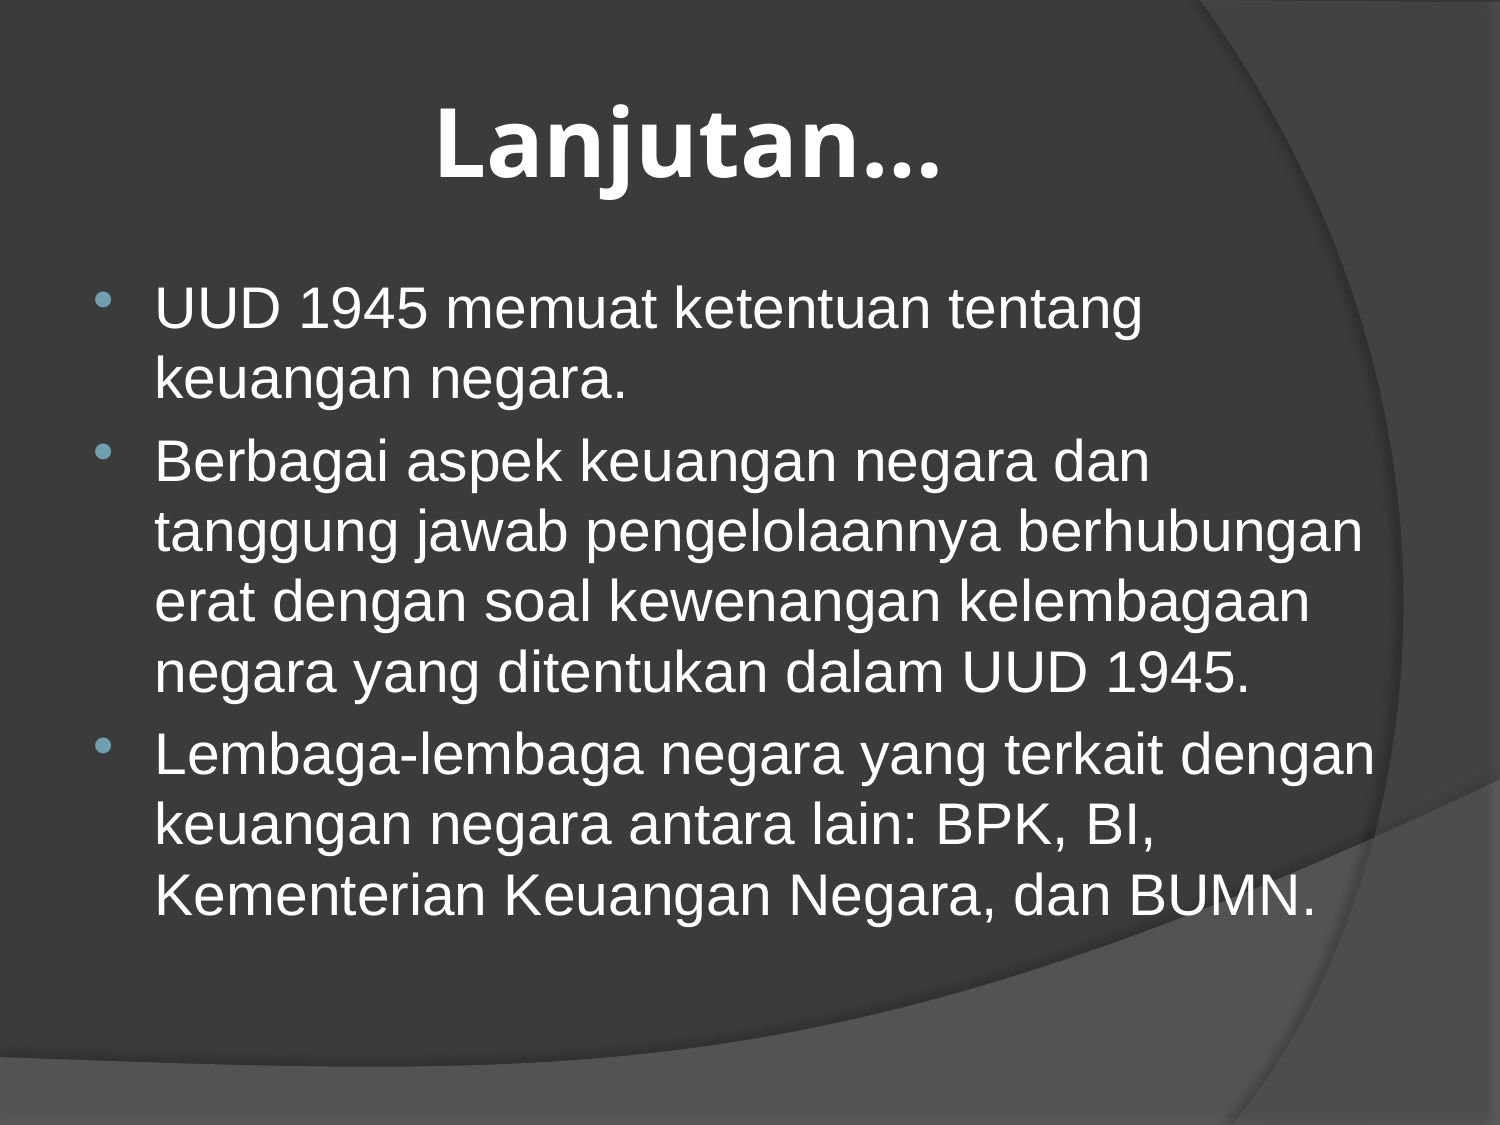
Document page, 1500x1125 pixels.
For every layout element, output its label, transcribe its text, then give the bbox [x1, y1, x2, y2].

title Lanjutan… [75, 45, 1300, 233]
list UUD 1945 memuat ketentuan tentang keuangan negara. Berbagai aspek keuangan negara dan tanggung jawab pengelolaannya berhubungan erat dengan soal kewenangan kelembagaan negara yang ditentukan dalam UUD 1945. Lembaga-lembaga negara yang terkait dengan keuangan negara antara lain: BPK, BI, Kementerian Keuangan Negara, dan BUMN. [75, 262, 1400, 1063]
